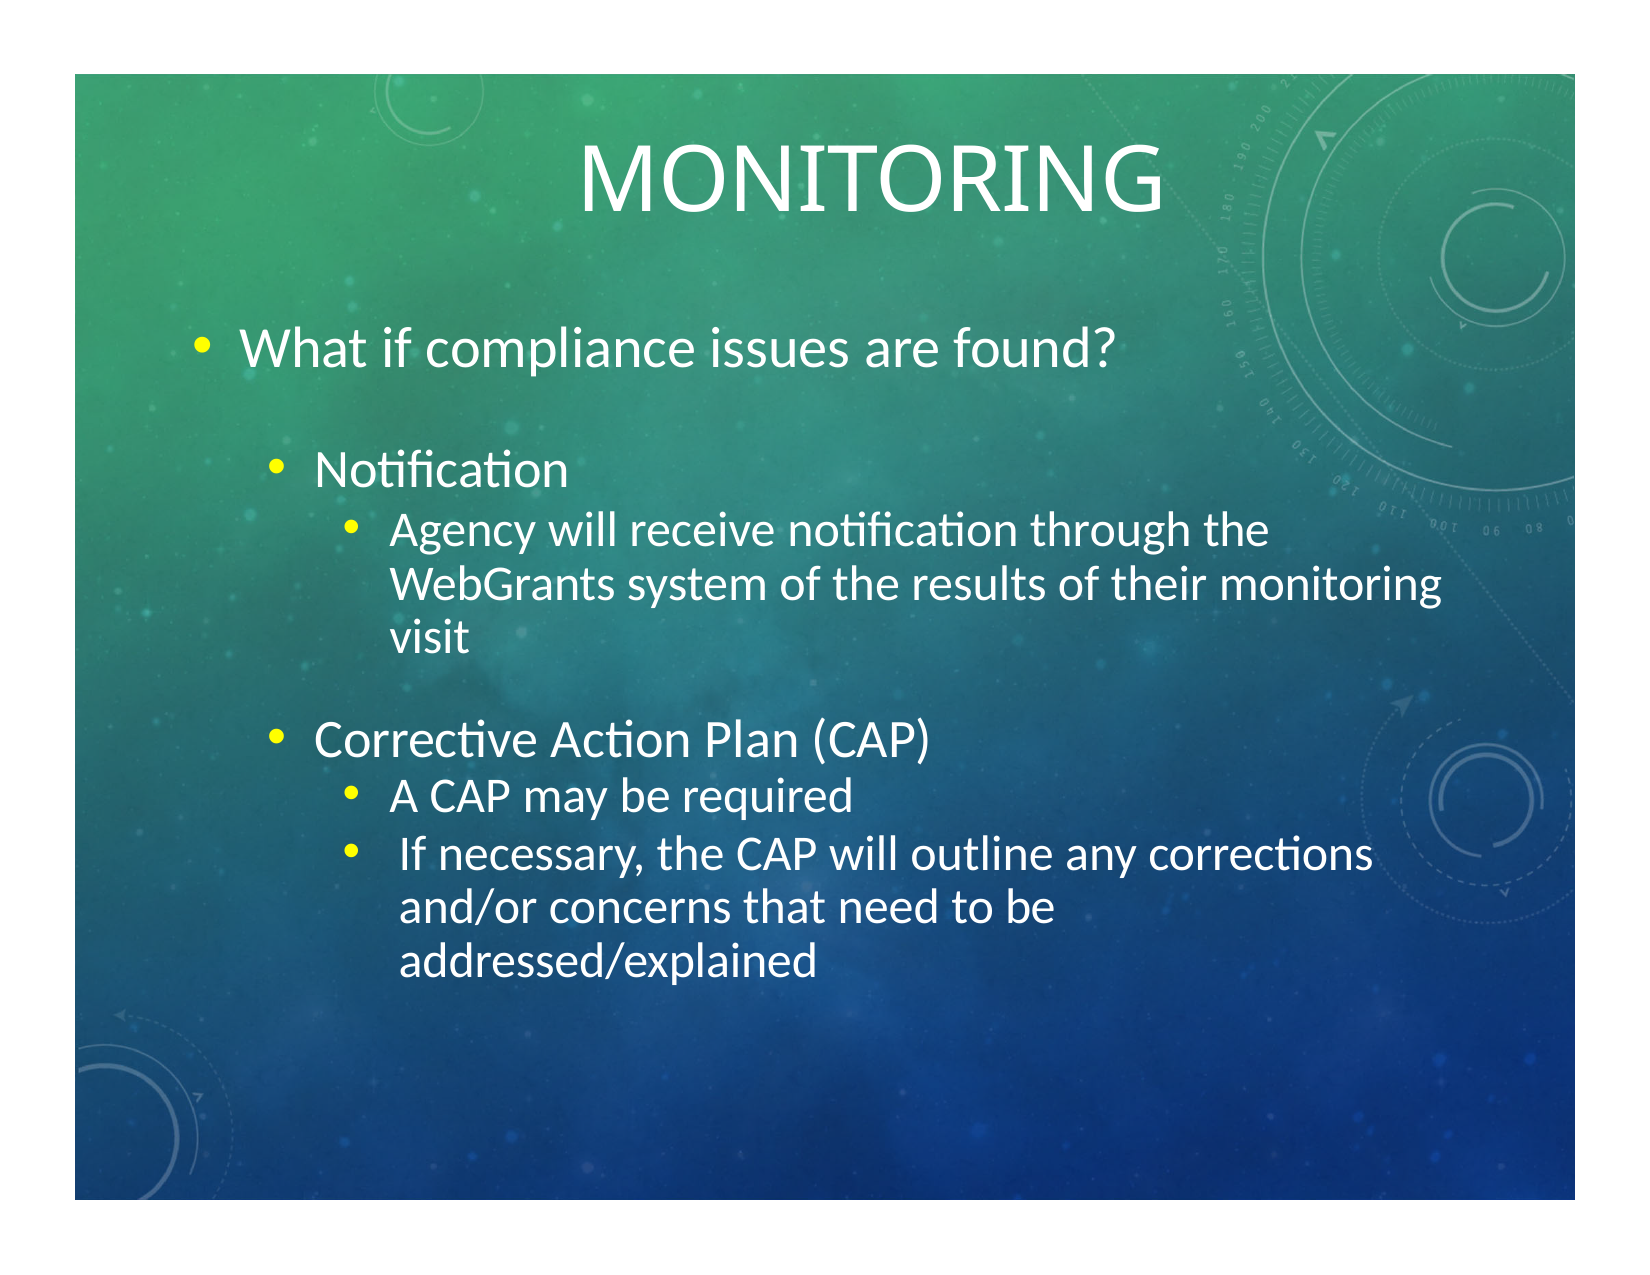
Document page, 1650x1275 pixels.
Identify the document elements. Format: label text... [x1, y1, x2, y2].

title MONITORING [413, 117, 1237, 307]
picture [75, 74, 1575, 1200]
text_box What if compliance issues are found? Notification Agency will receive notification through the WebGrants system of the results of their monitoring visit Corrective Action Plan (CAP) A CAP may be required If necessary, the CAP will outline any corrections and/or concerns that need to be addressed/explained [190, 307, 1448, 988]
